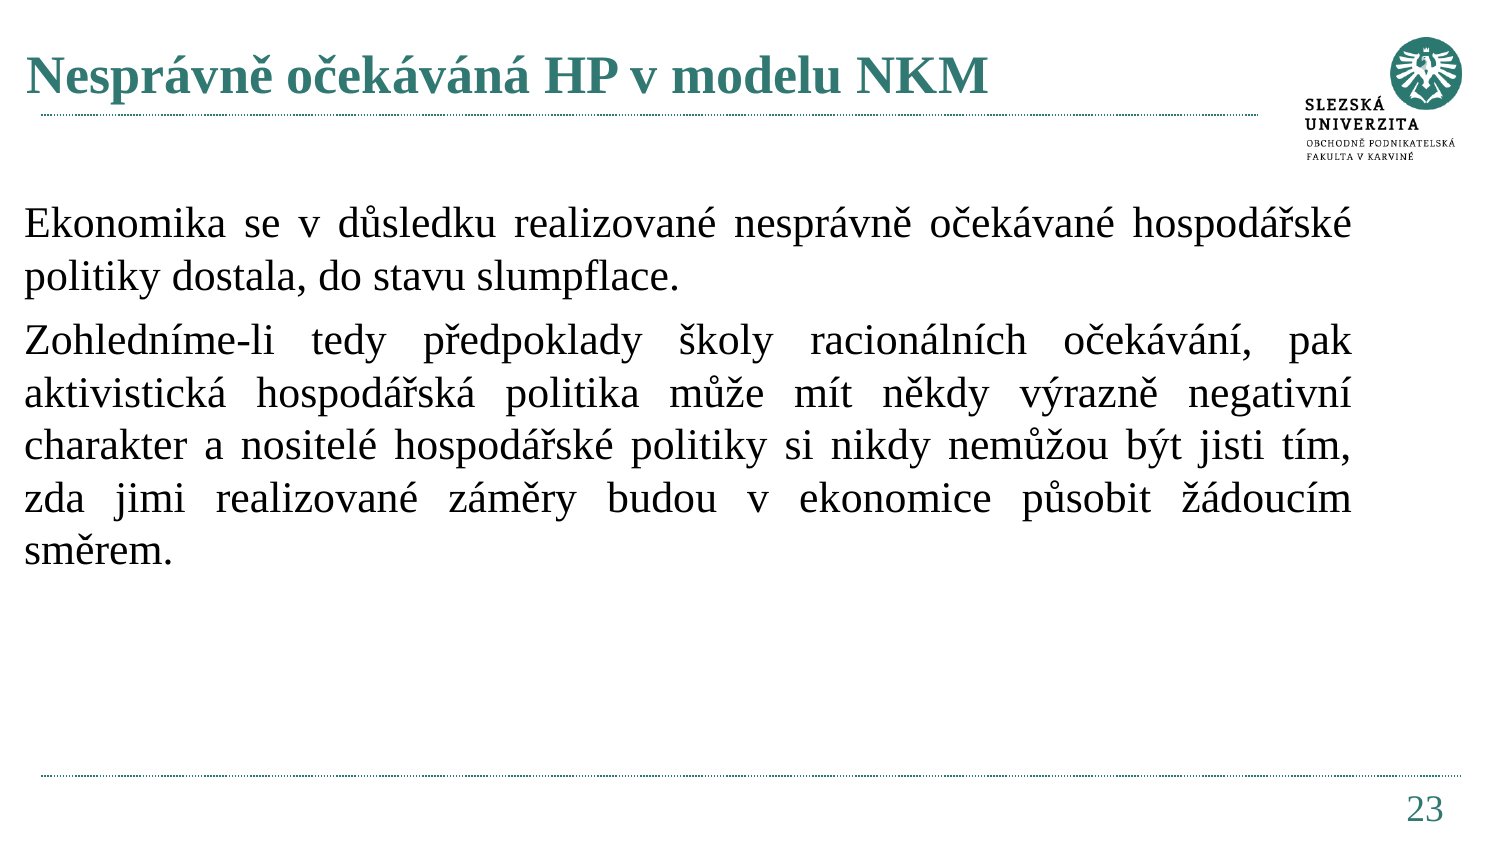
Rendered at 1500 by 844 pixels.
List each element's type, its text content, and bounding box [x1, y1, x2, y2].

title Nesprávně očekáváná HP v modelu NKM [11, 32, 1372, 116]
slide_number 23 [1281, 776, 1459, 822]
list Ekonomika se v důsledku realizované nesprávně očekávané hospodářské politiky dostala, do stavu slumpflace. Zohledníme-li tedy předpoklady školy racionálních očekávání, pak aktivistická hospodářská politika může mít někdy výrazně negativní charakter a nositelé hospodářské politiky si nikdy nemůžou být jisti tím, zda jimi realizované záměry budou v ekonomice působit žádoucím směrem. [9, 186, 1368, 844]
picture [1305, 37, 1462, 160]
